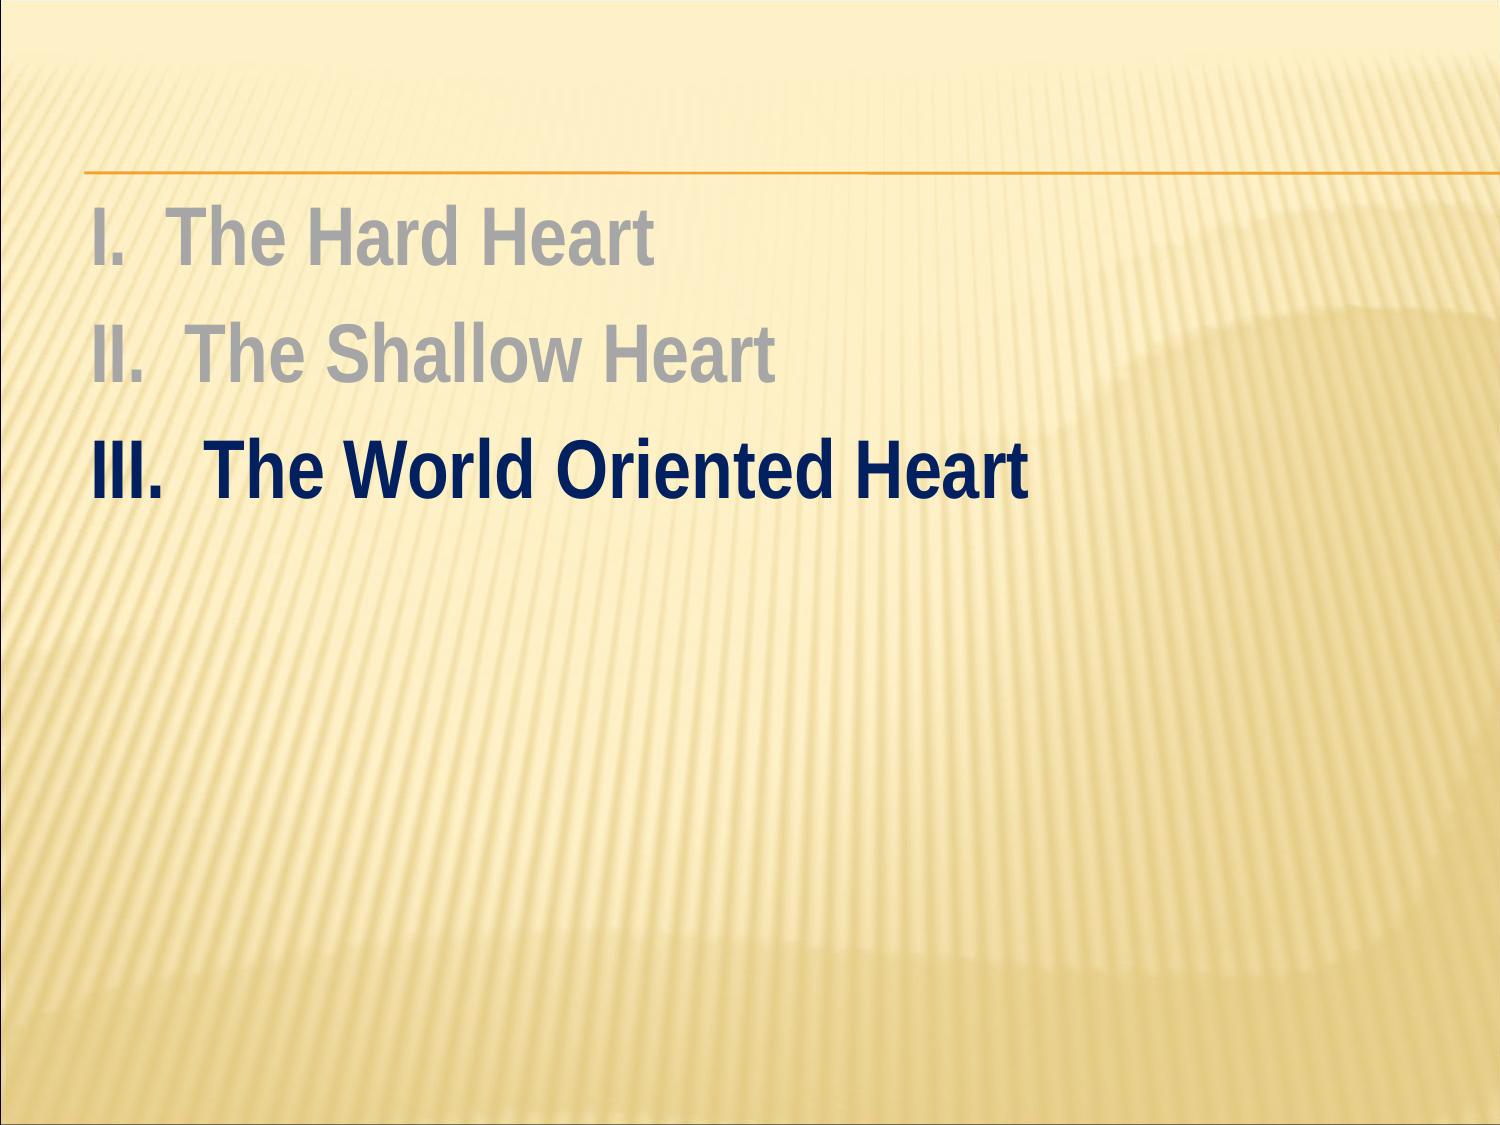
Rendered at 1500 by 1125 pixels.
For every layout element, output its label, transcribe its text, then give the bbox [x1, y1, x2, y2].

list I. The Hard Heart II. The Shallow Heart III. The World Oriented Heart [75, 174, 1425, 938]
picture [0, 0, 1500, 1125]
